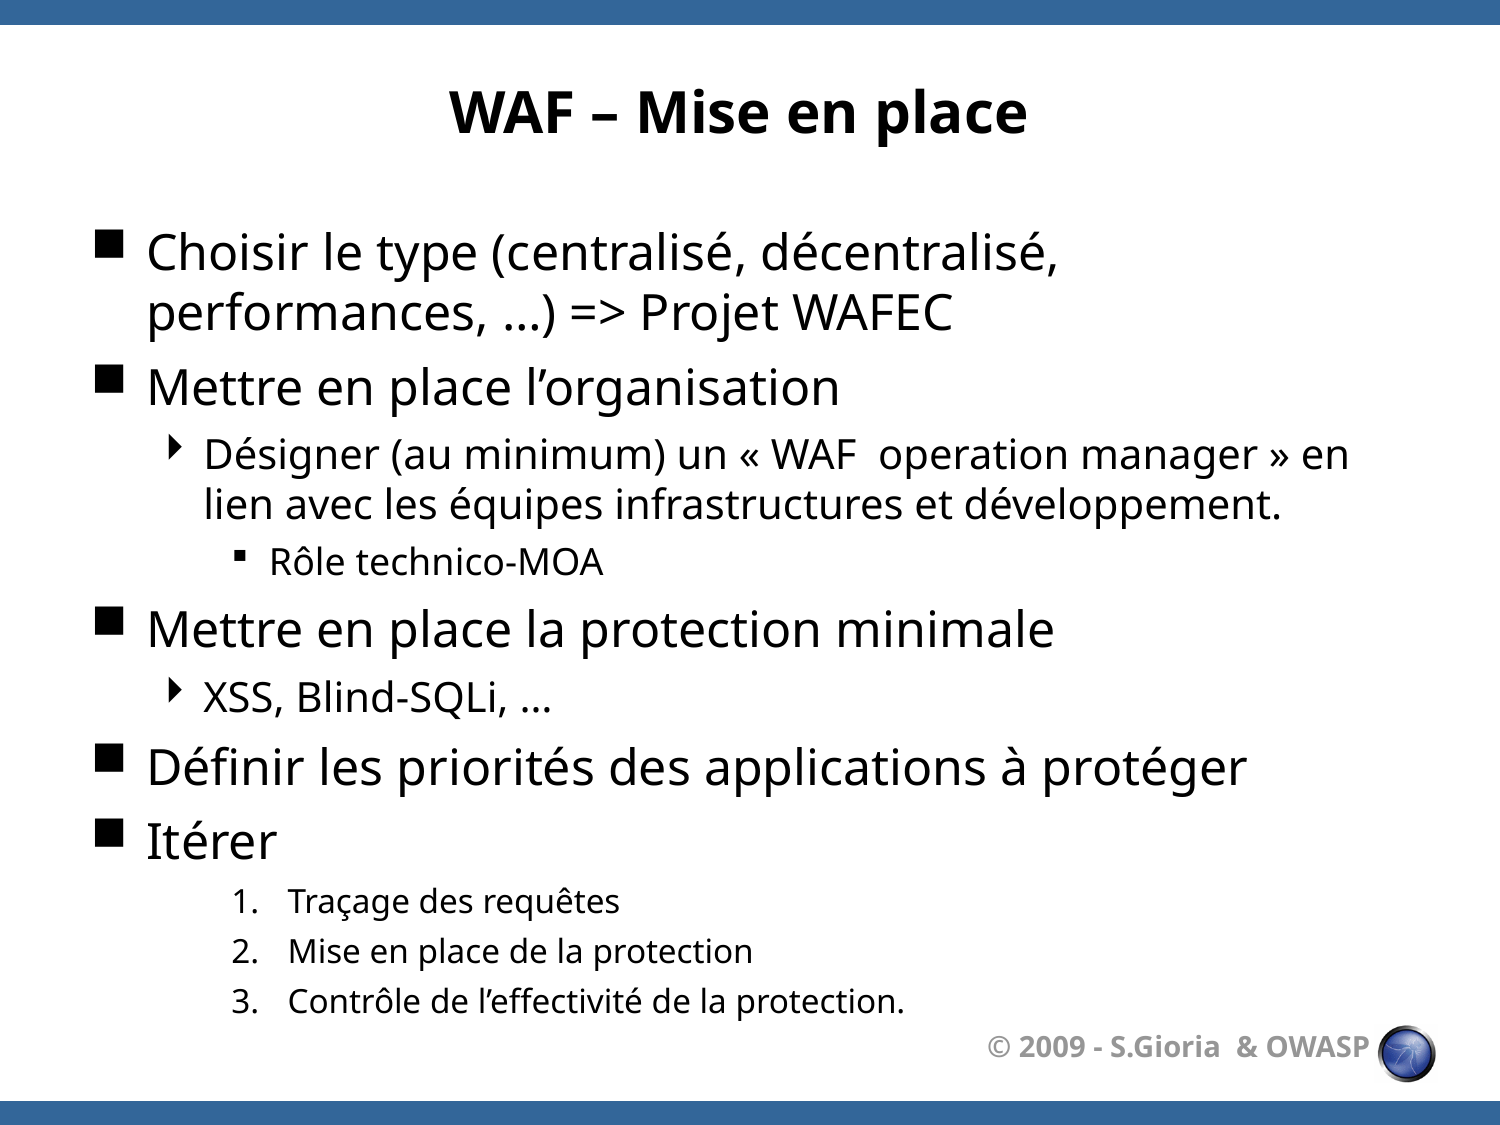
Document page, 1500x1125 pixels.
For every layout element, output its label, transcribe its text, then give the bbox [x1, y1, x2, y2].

picture [1426, 1024, 1438, 1083]
list Choisir le type (centralisé, décentralisé, performances, …) => Projet WAFEC Mettre en place l’organisation Désigner (au minimum) un « WAF operation manager » en lien avec les équipes infrastructures et développement. Rôle technico-MOA Mettre en place la protection minimale XSS, Blind-SQLi, … Définir les priorités des applications à protéger Itérer Traçage des requêtes Mise en place de la protection Contrôle de l’effectivité de la protection. [74, 211, 1426, 1125]
title WAF – Mise en place [74, 7, 1426, 211]
